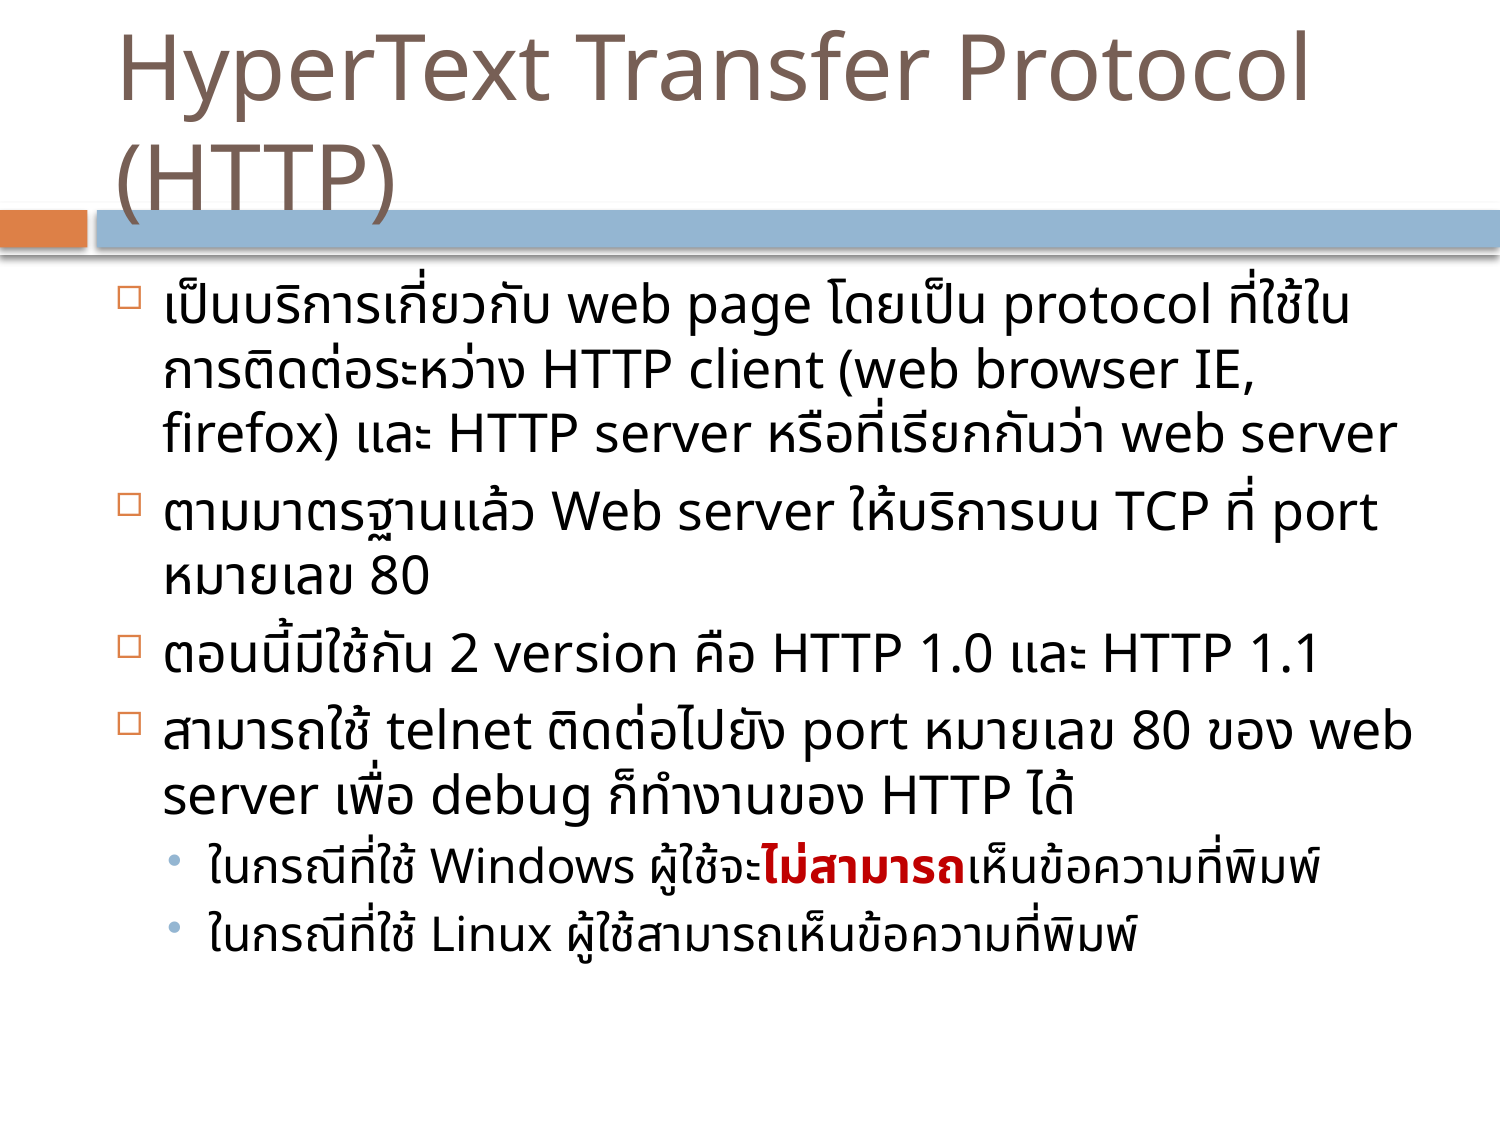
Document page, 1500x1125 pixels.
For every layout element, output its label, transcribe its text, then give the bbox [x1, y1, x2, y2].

title HyperText Transfer Protocol (HTTP) [100, 37, 1438, 200]
list เป็นบริการเกี่ยวกับ web page โดยเป็น protocol ที่ใช้ในการติดต่อระหว่าง HTTP client (web browser IE, firefox) และ HTTP server หรือที่เรียกกันว่า web server ตามมาตรฐานแล้ว Web server ให้บริการบน TCP ที่ port หมายเลข 80 ตอนนี้มีใช้กัน 2 version คือ HTTP 1.0 และ HTTP 1.1 สามารถใช้ telnet ติดต่อไปยัง port หมายเลข 80 ของ web server เพื่อ debug ก็ทำงานของ HTTP ได้ ในกรณีที่ใช้ Windows ผู้ใช้จะไม่สามารถเห็นข้อความที่พิมพ์ ในกรณีที่ใช้ Linux ผู้ใช้สามารถเห็นข้อความที่พิมพ์ [100, 262, 1438, 1024]
